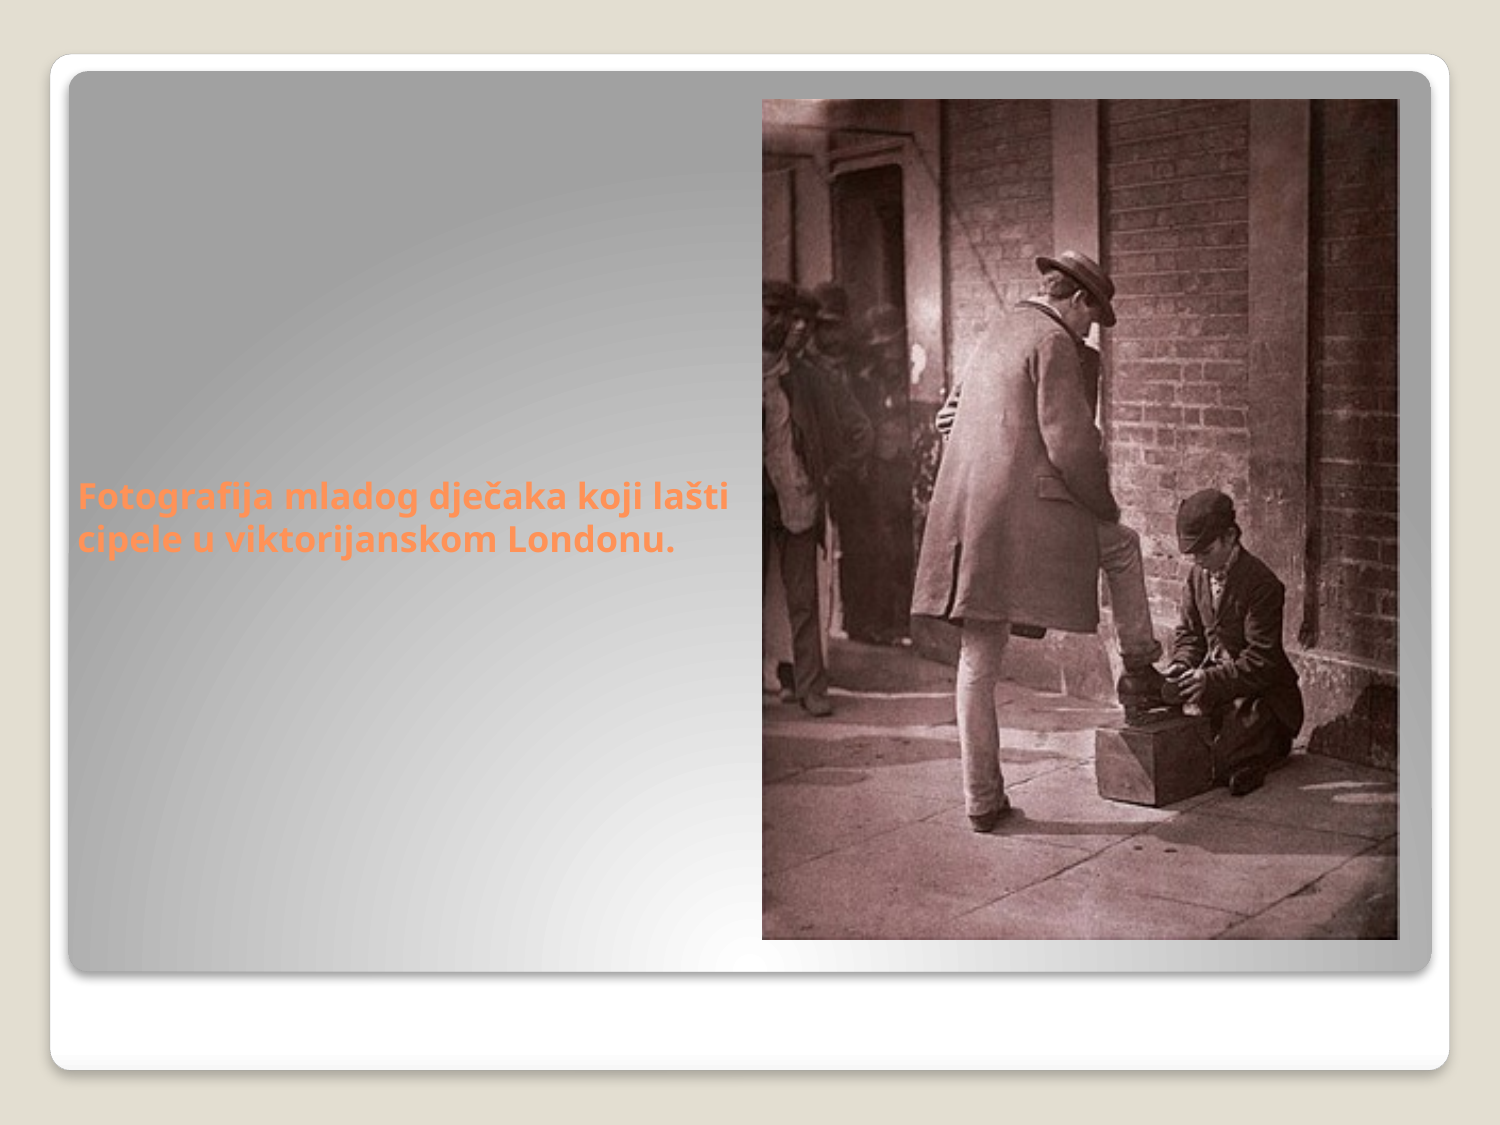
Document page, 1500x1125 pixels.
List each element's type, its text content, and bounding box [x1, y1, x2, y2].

title Fotografija mladog dječaka koji lašti cipele u viktorijanskom Londonu. [62, 437, 755, 610]
picture [762, 99, 1401, 940]
